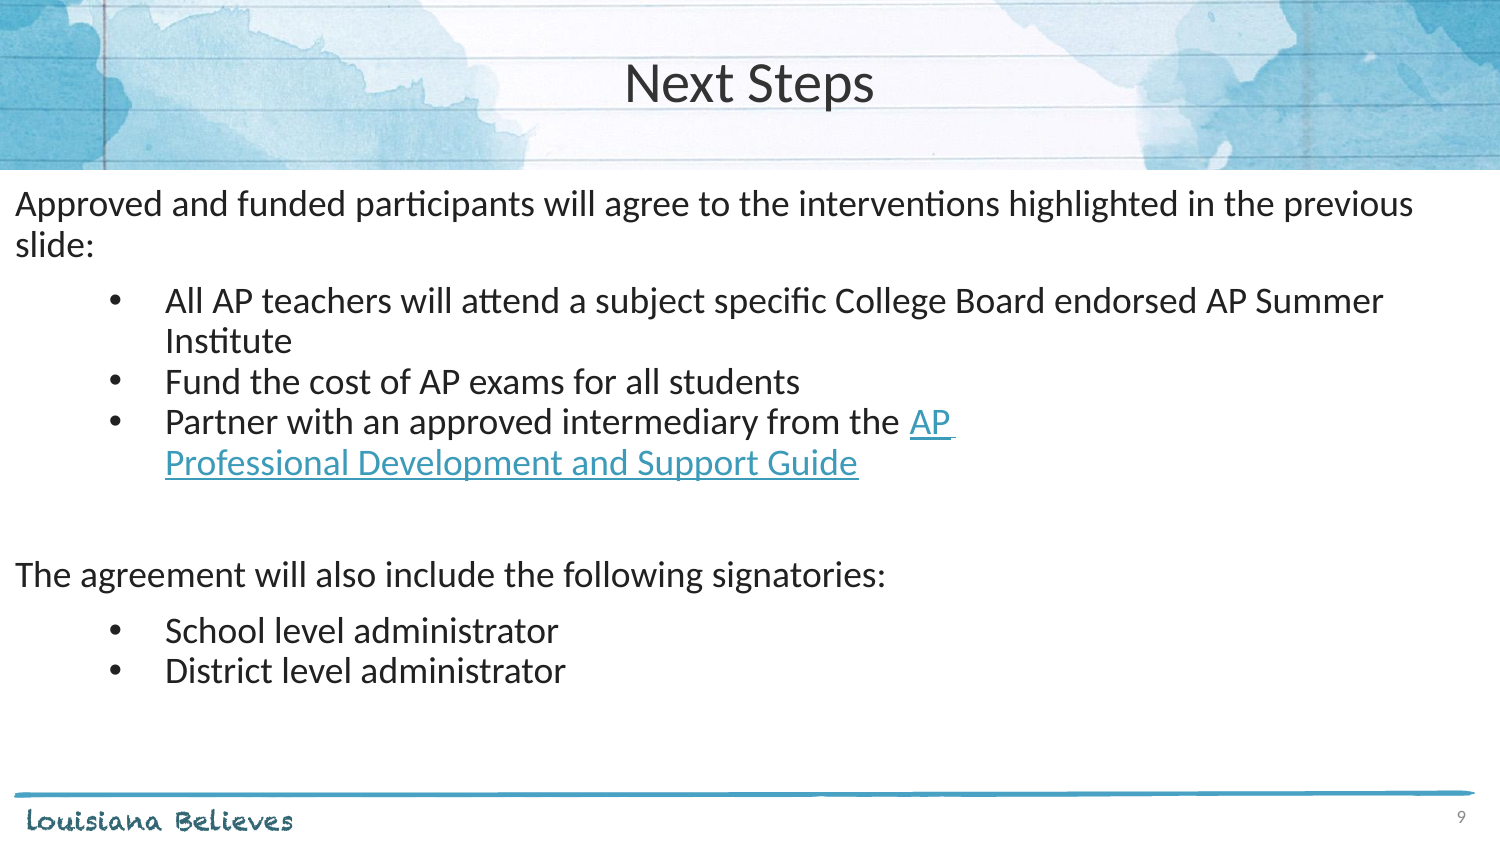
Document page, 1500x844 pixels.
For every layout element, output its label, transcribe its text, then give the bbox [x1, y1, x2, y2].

list Approved and funded participants will agree to the interventions highlighted in the previous slide: All AP teachers will attend a subject specific College Board endorsed AP Summer Institute Fund the cost of AP exams for all students Partner with an approved intermediary from the AP Professional Development and Support Guide The agreement will also include the following signatories: School level administrator District level administrator [0, 169, 1500, 844]
title Next Steps [0, 0, 1500, 169]
